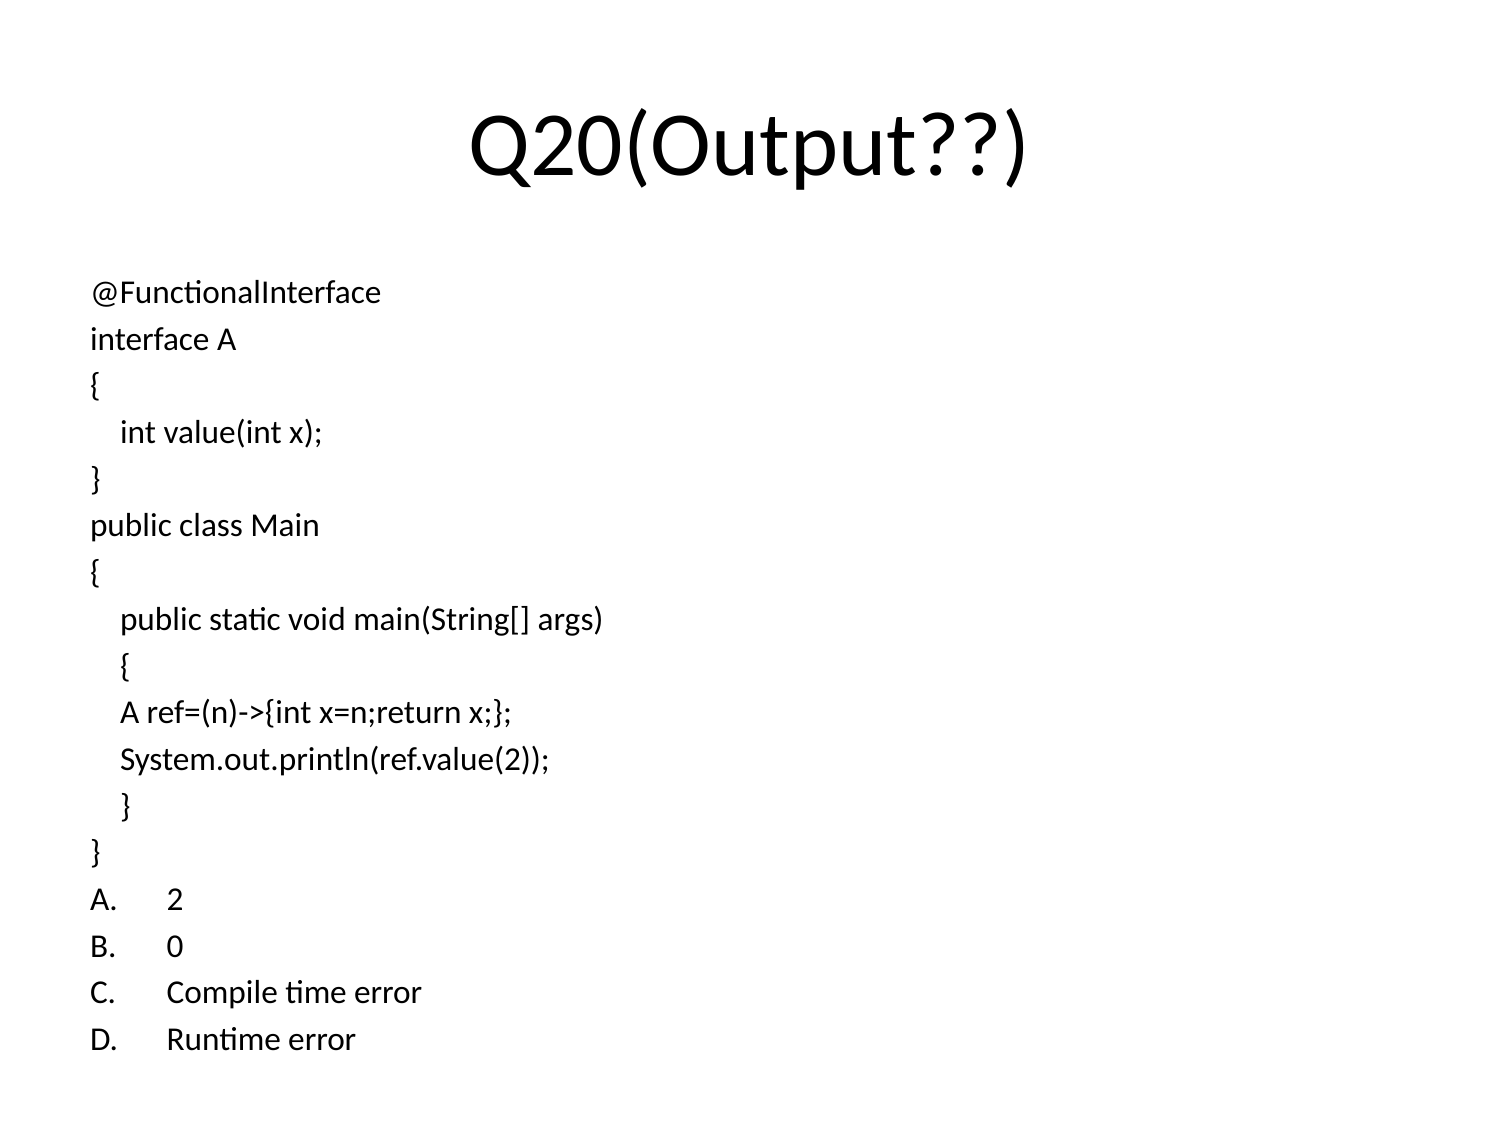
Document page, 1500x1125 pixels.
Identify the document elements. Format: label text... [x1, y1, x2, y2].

title Q20(Output??) [75, 45, 1425, 233]
list @FunctionalInterface interface A { int value(int x); } public class Main { public static void main(String[] args) { A ref=(n)->{int x=n;return x;}; System.out.println(ref.value(2)); } } 2 0 Compile time error Runtime error [75, 262, 1425, 1075]
